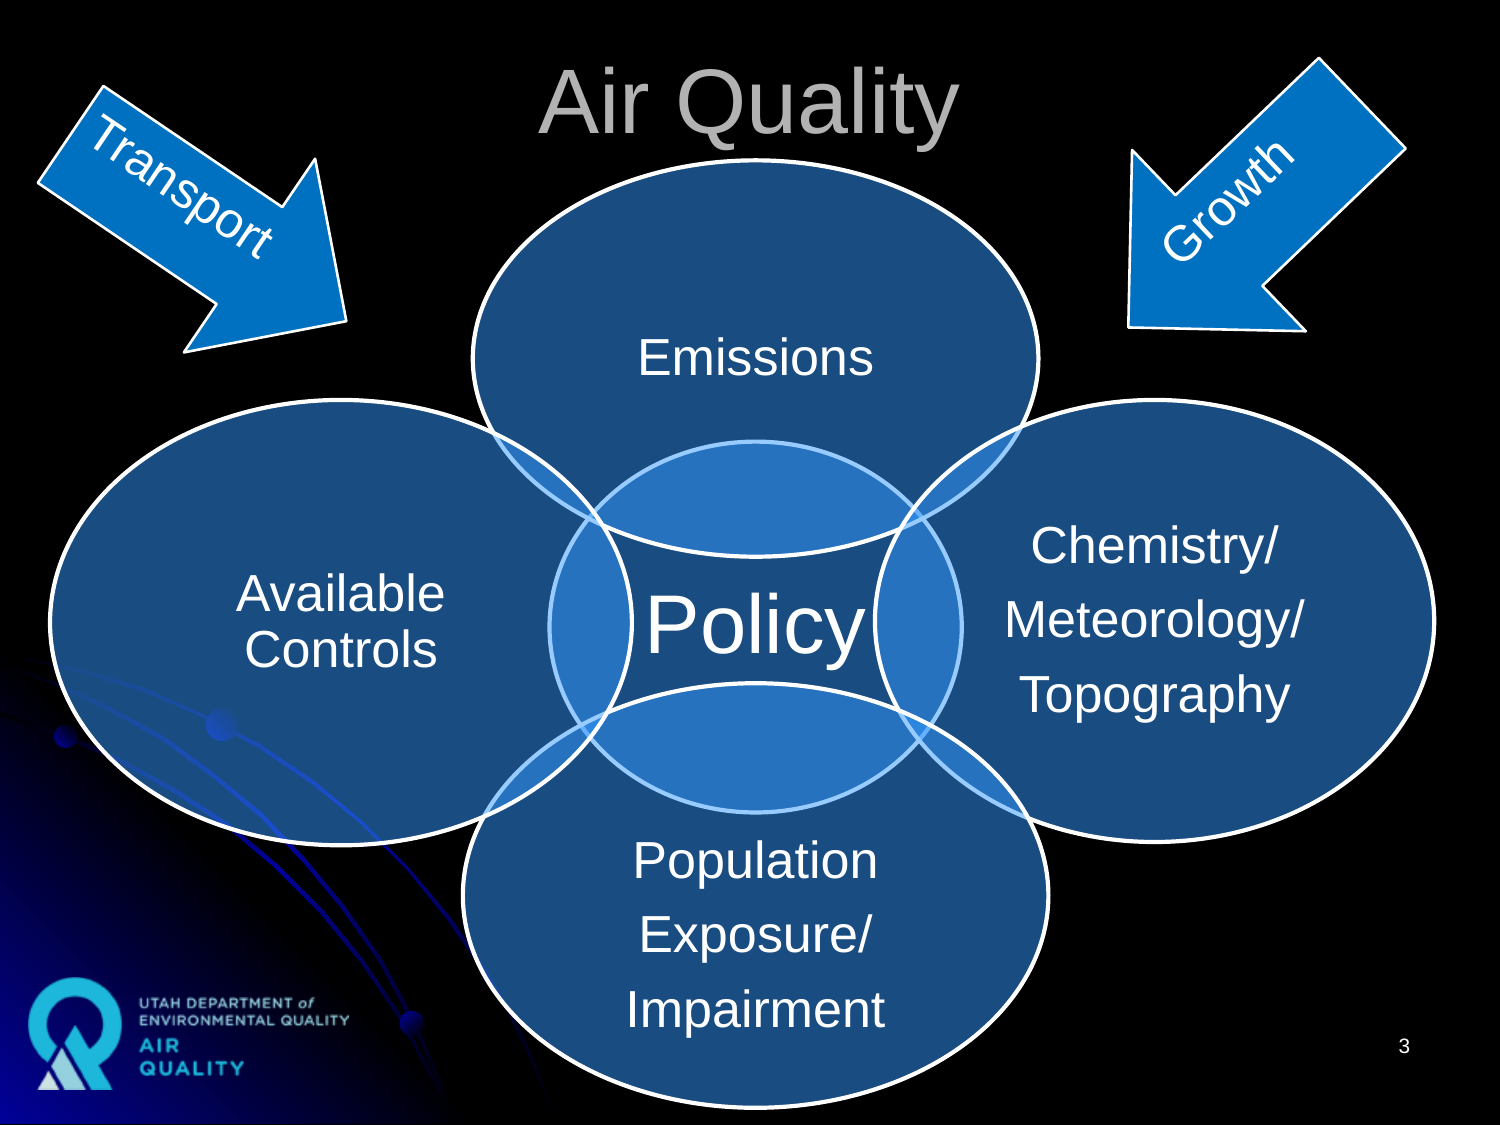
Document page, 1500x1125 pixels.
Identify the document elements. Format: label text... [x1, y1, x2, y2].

picture [27, 976, 349, 1090]
text_box Growth [1129, 57, 1406, 260]
text_box Transport [37, 85, 335, 260]
title Air Quality [75, 3, 1425, 191]
slide_number 3 [1074, 1025, 1425, 1100]
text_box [12, 262, 1488, 1006]
